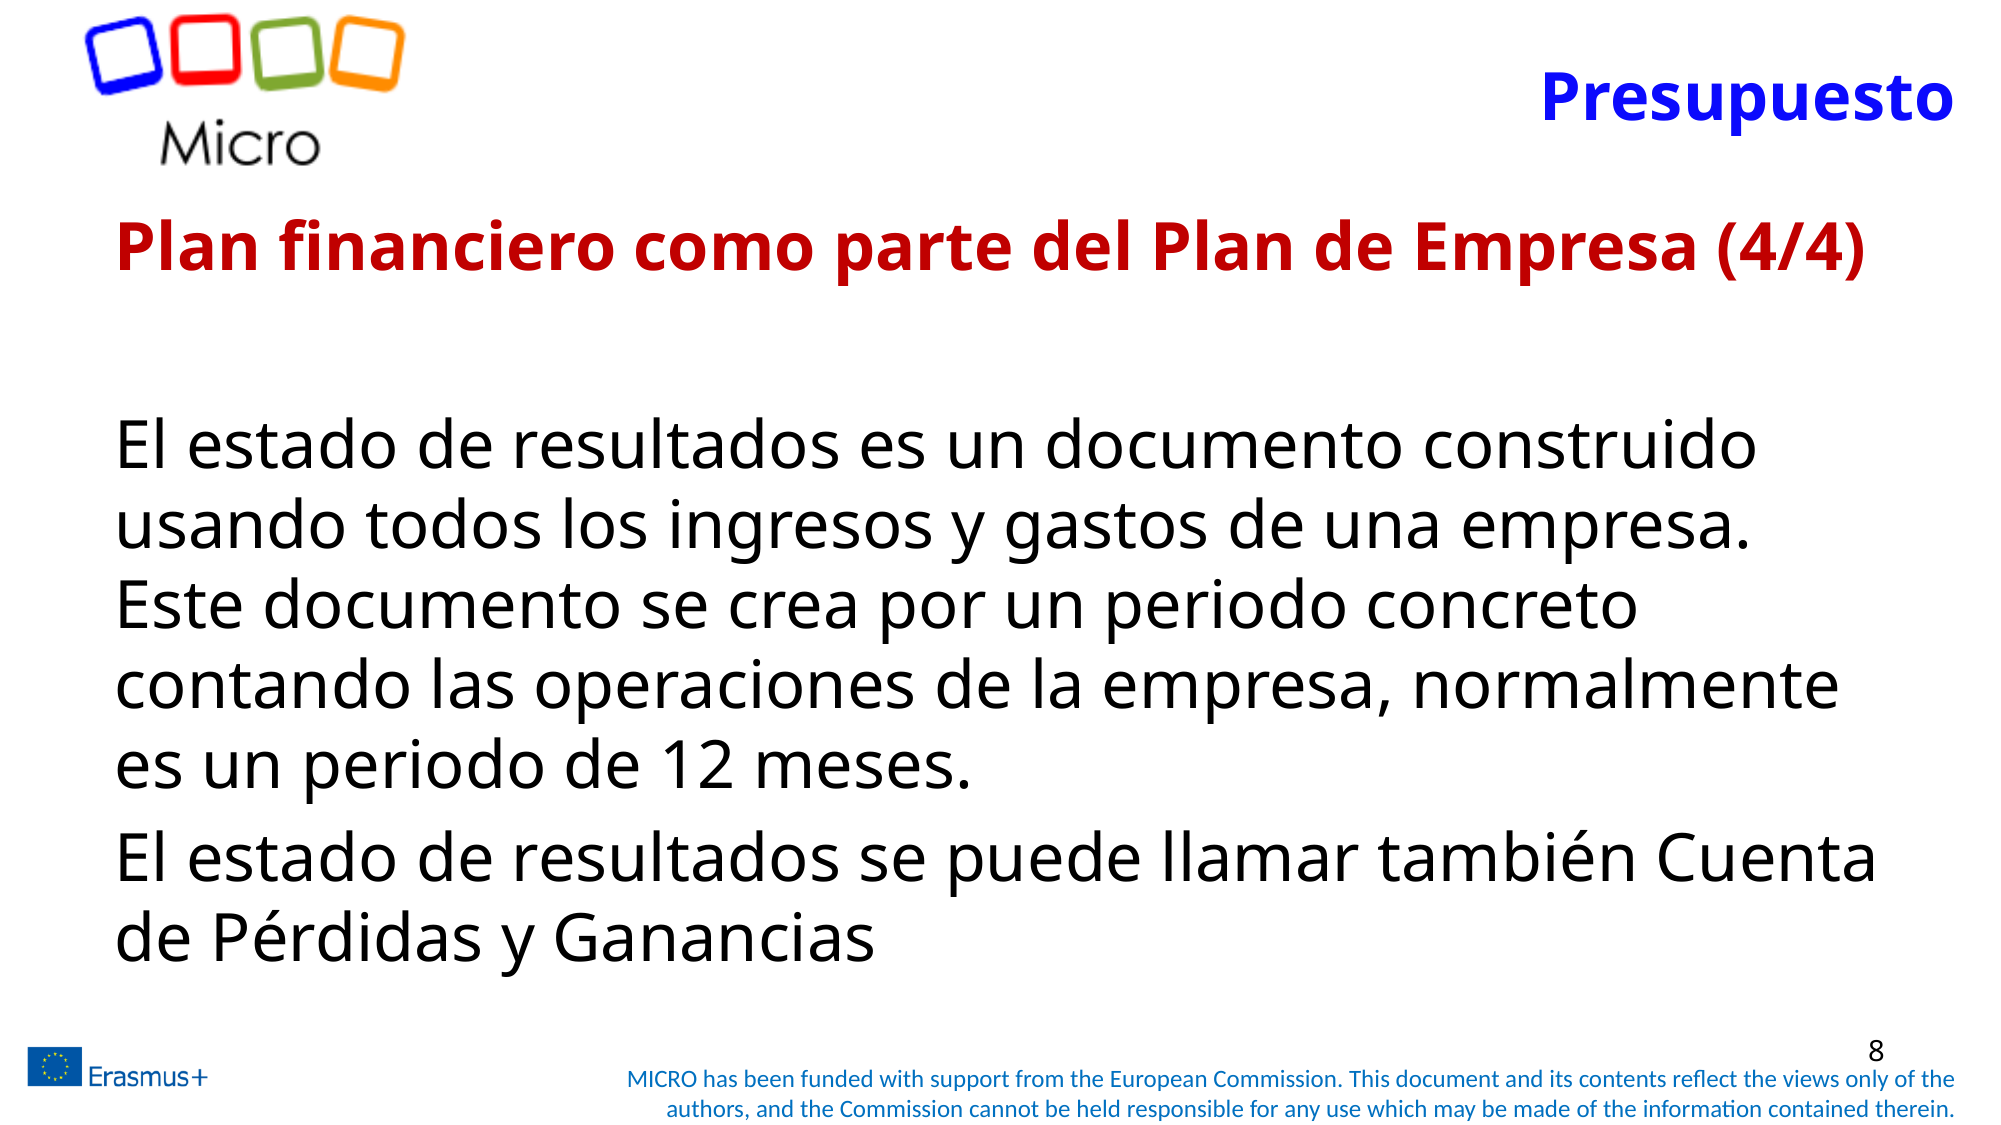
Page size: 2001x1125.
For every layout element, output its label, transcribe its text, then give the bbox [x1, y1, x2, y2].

list Plan financiero como parte del Plan de Empresa (4/4) El estado de resultados es un documento construido usando todos los ingresos y gastos de una empresa. Este documento se crea por un periodo concreto contando las operaciones de la empresa, normalmente es un periodo de 12 meses. El estado de resultados se puede llamar también Cuenta de Pérdidas y Ganancias [99, 196, 1900, 1034]
picture [27, 1046, 208, 1087]
picture [0, 0, 486, 190]
title Presupuesto [170, 0, 1971, 188]
slide_number 8 [1433, 1024, 1900, 1103]
